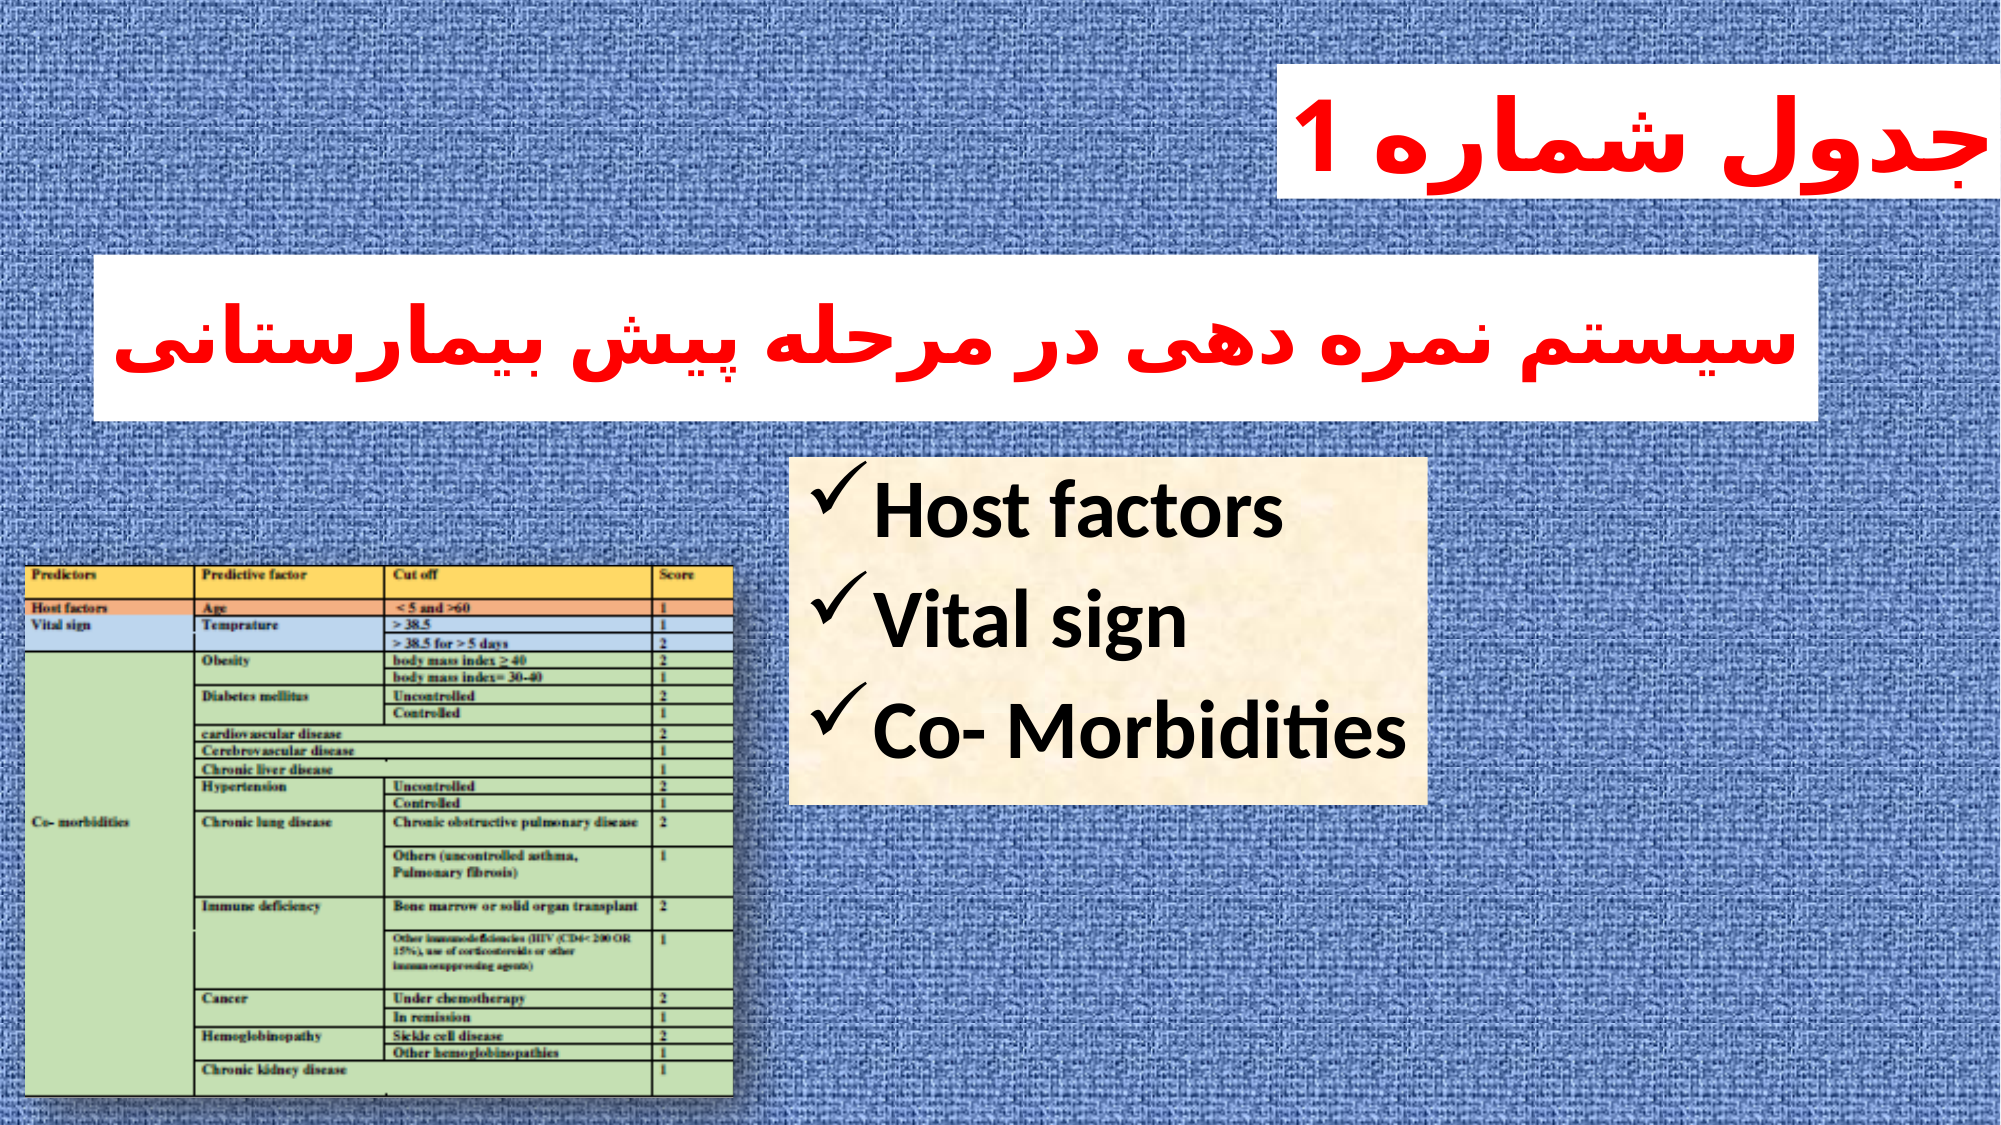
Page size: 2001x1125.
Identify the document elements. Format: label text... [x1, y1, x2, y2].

list Host factors Vital sign Co- Morbidities [789, 457, 1428, 805]
title سیستم نمره دهی در مرحله پیش بیمارستانی [93, 254, 1819, 422]
picture [0, 0, 2001, 1125]
text_box جدول شماره 1 [1276, 64, 2000, 199]
